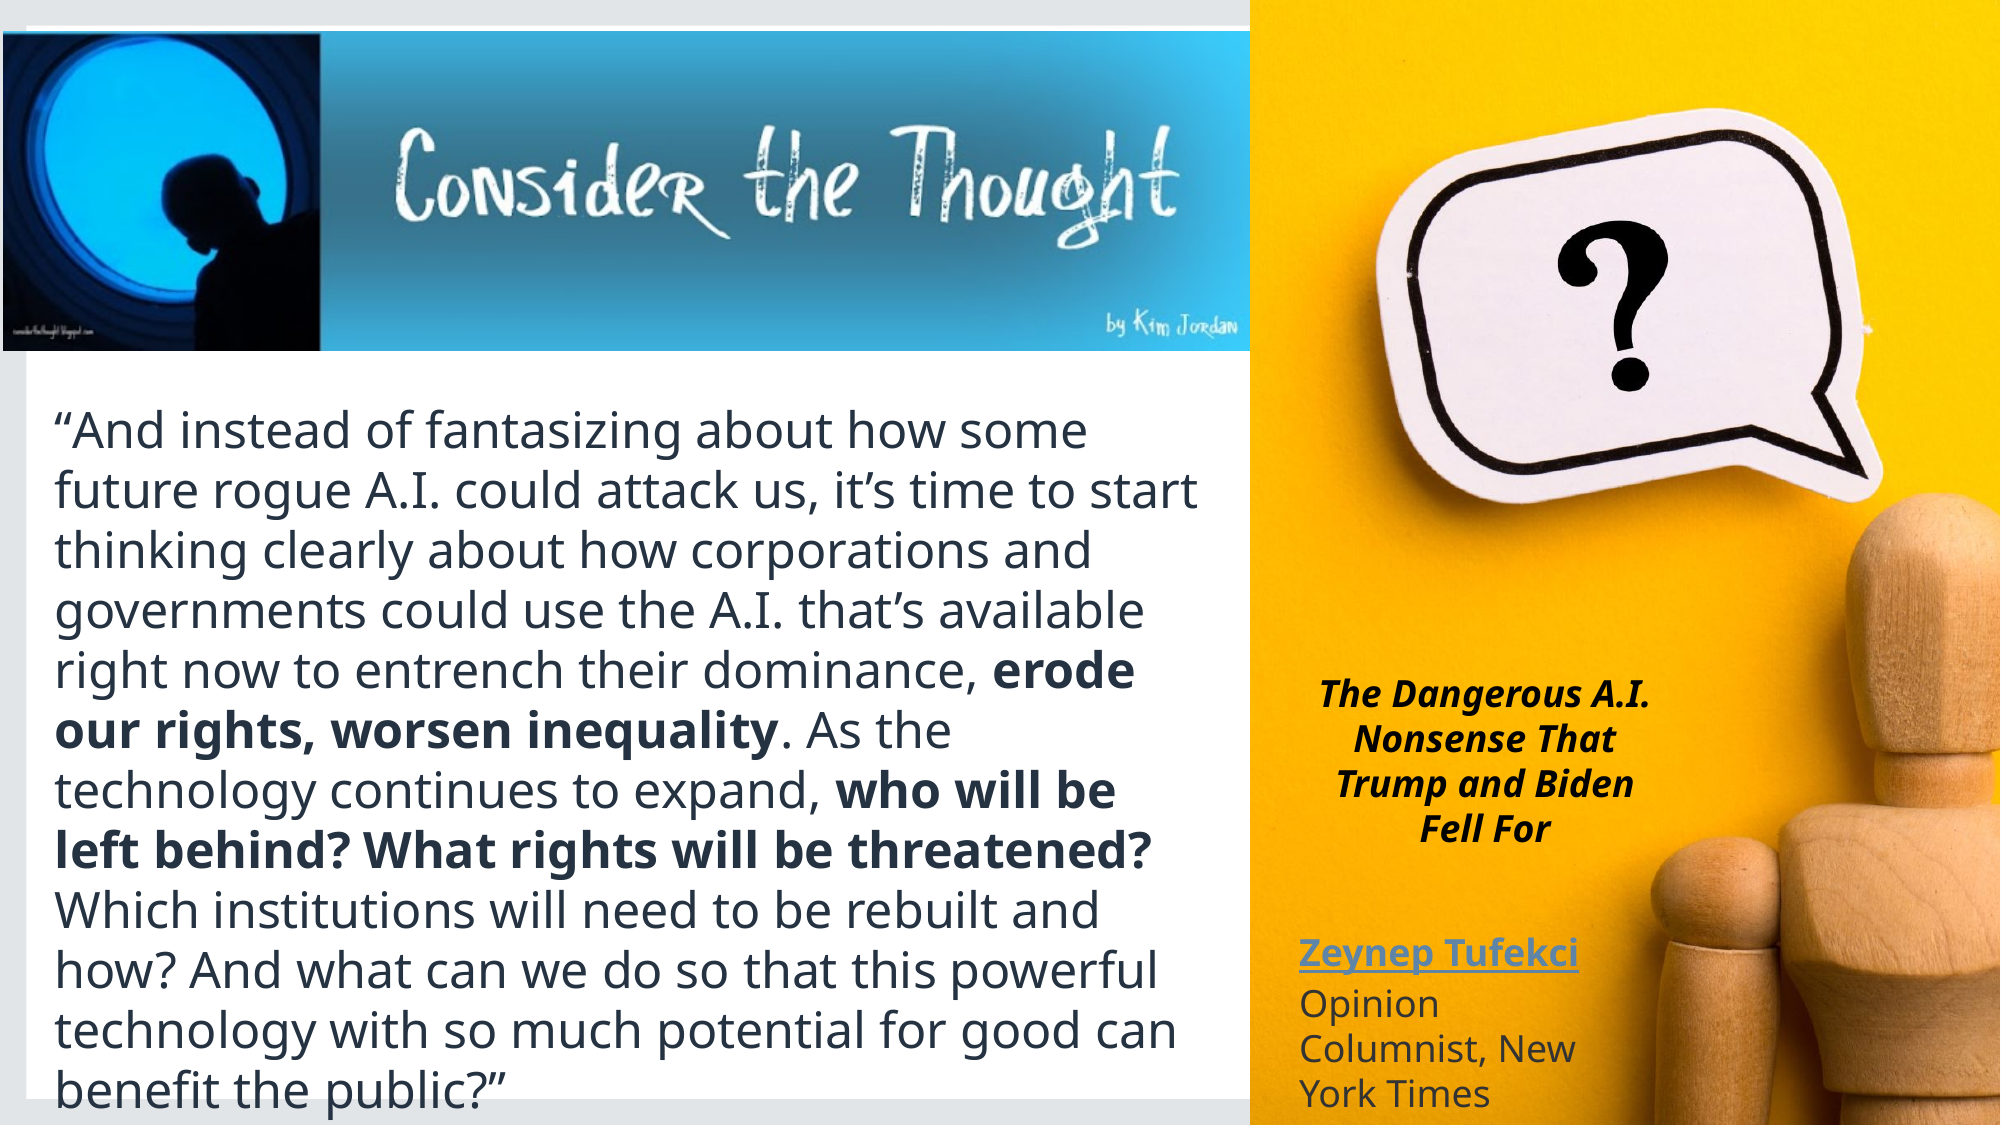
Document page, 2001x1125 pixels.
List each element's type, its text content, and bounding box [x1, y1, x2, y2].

picture [3, 0, 2000, 1125]
list “And instead of fantasizing about how some future rogue A.I. could attack us, it’s time to start thinking clearly about how corporations and governments could use the A.I. that’s available right now to entrench their dominance, erode our rights, worsen inequality. As the technology continues to expand, who will be left behind? What rights will be threatened? Which institutions will need to be rebuilt and how? And what can we do so that this powerful technology with so much potential for good can benefit the public?” [0, 391, 1221, 1125]
